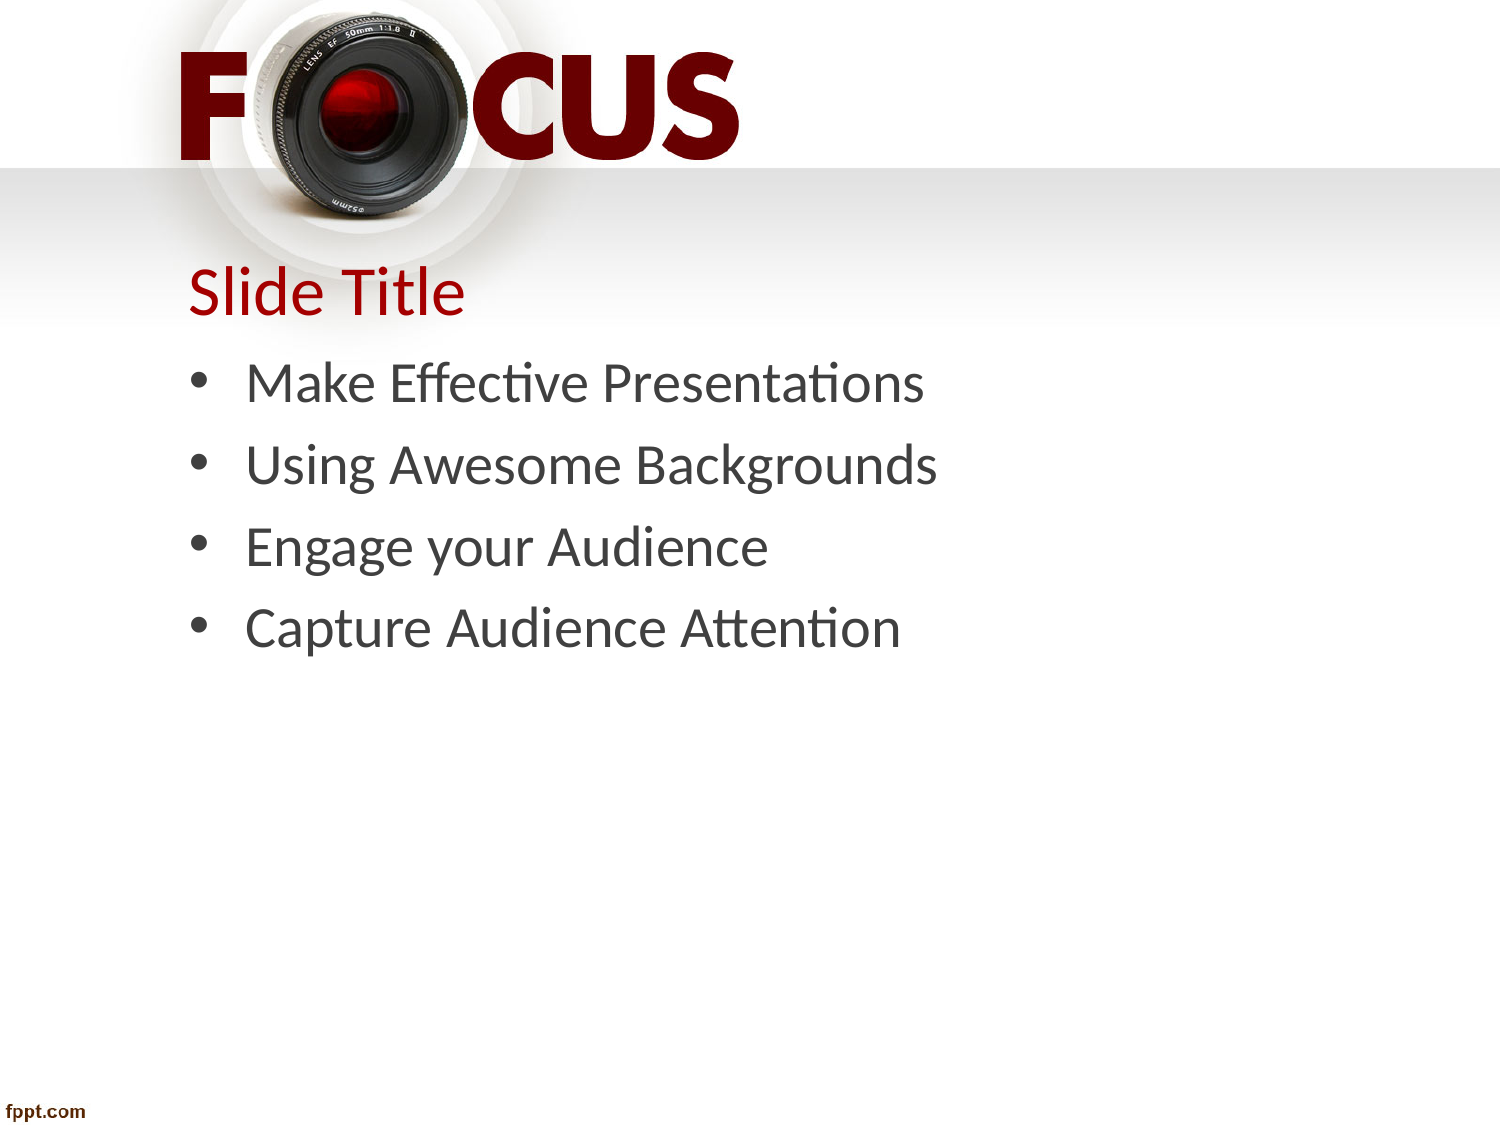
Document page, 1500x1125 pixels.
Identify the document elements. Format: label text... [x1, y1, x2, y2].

picture [0, 0, 1500, 1125]
title Slide Title [173, 236, 1424, 337]
list Make Effective Presentations Using Awesome Backgrounds Engage your Audience Capture Audience Attention [173, 337, 1424, 1014]
